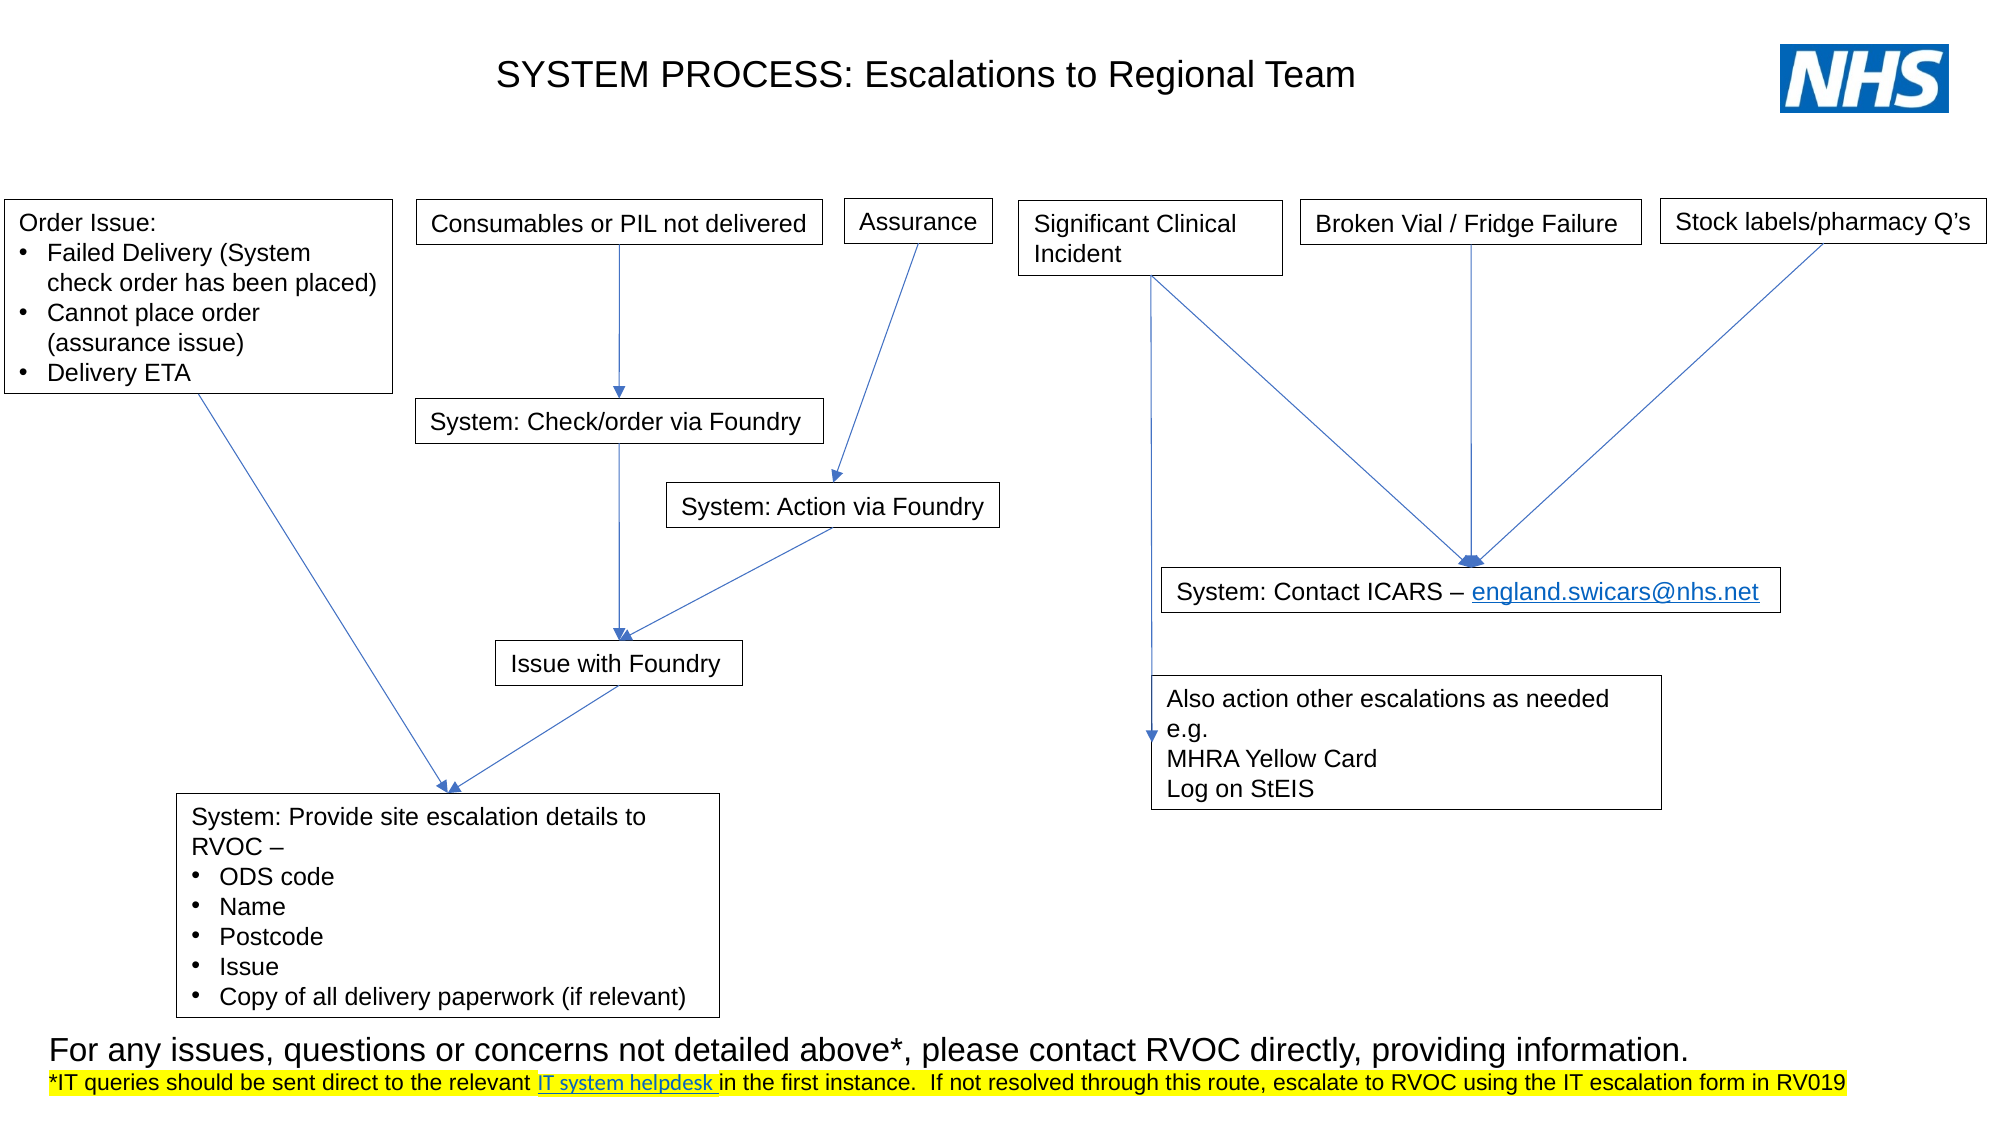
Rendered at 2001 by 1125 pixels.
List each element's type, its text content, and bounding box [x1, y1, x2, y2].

text_box Stock labels/pharmacy Q’s [1660, 198, 1987, 244]
text_box SYSTEM PROCESS: Escalations to Regional Team [480, 42, 1472, 103]
text_box Significant Clinical Incident [1018, 200, 1283, 276]
text_box System: Provide site escalation details to RVOC – ODS code Name Postcode Issue Copy of all delivery paperwork (if relevant) [176, 793, 720, 1018]
text_box System: Check/order via Foundry [448, 398, 824, 444]
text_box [447, 686, 620, 794]
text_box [1152, 276, 1471, 568]
text_box Issue with Foundry [495, 640, 743, 686]
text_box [1471, 243, 1824, 568]
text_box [619, 528, 834, 641]
text_box System: Action via Foundry [666, 482, 1000, 528]
text_box Assurance [844, 198, 993, 244]
picture [1780, 44, 1949, 113]
text_box Consumables or PIL not delivered [416, 199, 823, 245]
text_box System: Contact ICARS – england.swicars@nhs.net [1161, 568, 1781, 613]
text_box Broken Vial / Fridge Failure [1300, 199, 1642, 245]
text_box Order Issue: Failed Delivery (System check order has been placed) Cannot place order (assurance issue) Delivery ETA [4, 199, 393, 394]
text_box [833, 243, 919, 483]
text_box For any issues, questions or concerns not detailed above*, please contact RVOC directly, providing information. *IT queries should be sent direct to the relevant IT system helpdesk in the first instance. If not resolved through this route, escalate to RVOC using the IT escalation form in RV019 [33, 1020, 1988, 1103]
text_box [198, 396, 448, 793]
text_box Also action other escalations as needed e.g. MHRA Yellow Card Log on StEIS [1151, 675, 1662, 810]
